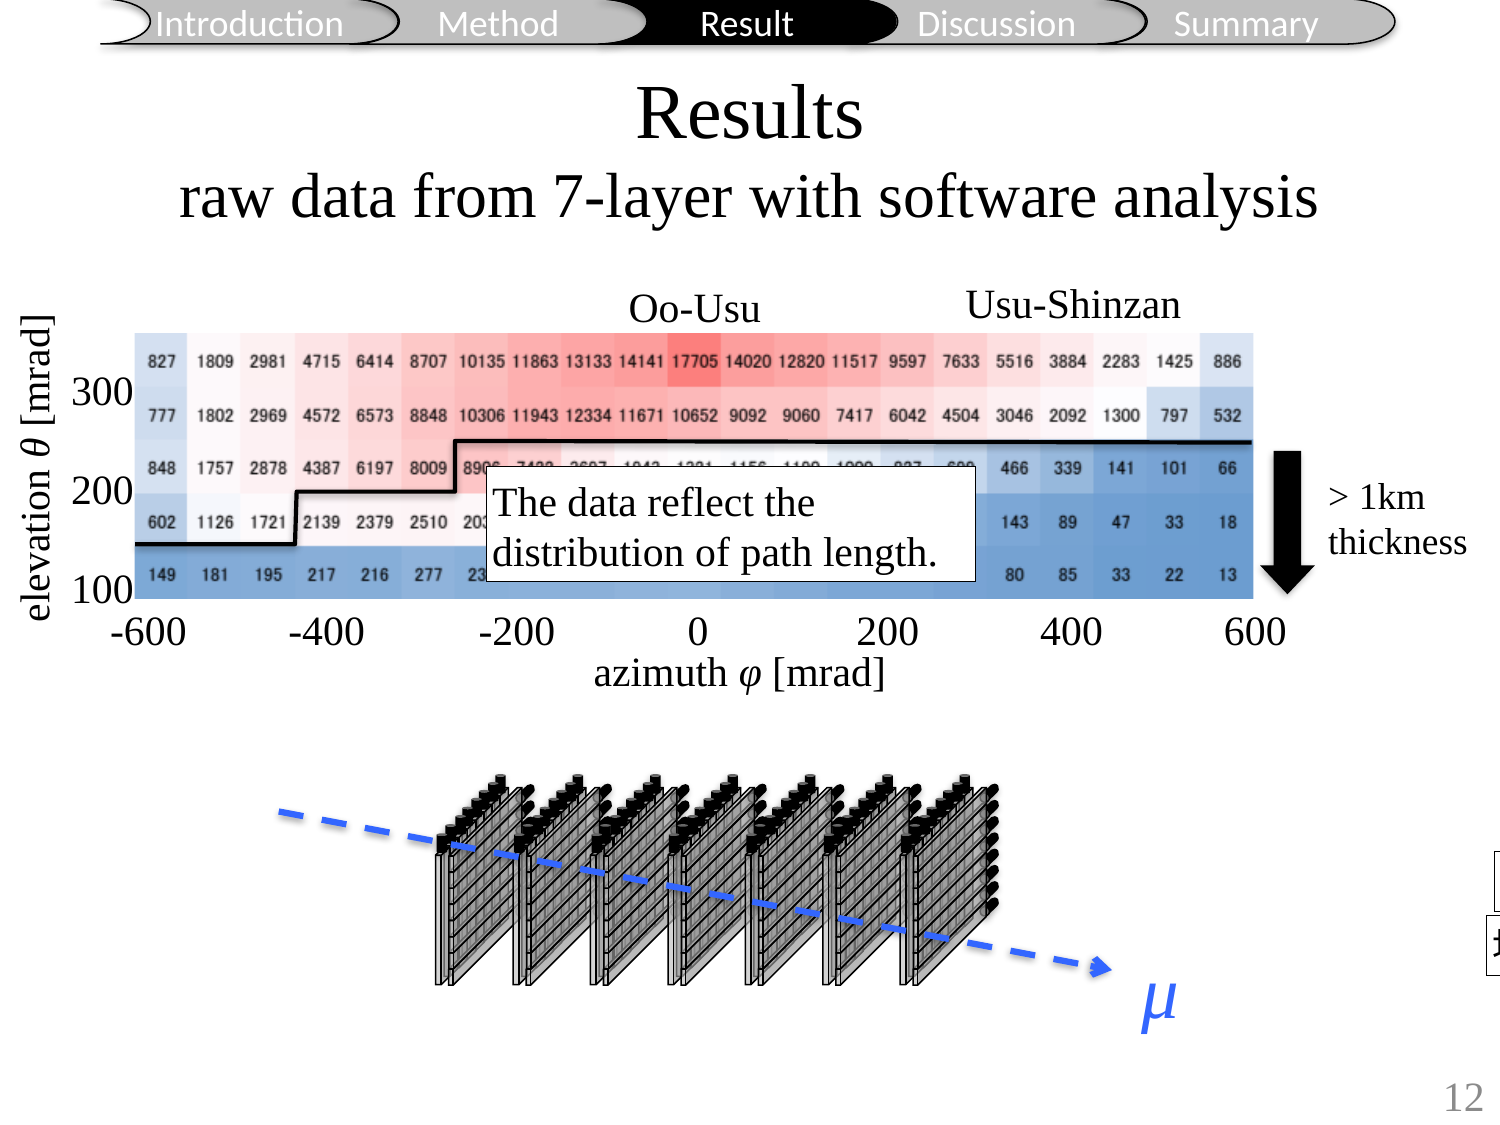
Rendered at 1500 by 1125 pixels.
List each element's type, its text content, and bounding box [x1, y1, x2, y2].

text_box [590, 773, 666, 809]
text_box > 1km thickness [1322, 464, 1474, 570]
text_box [64, 356, 141, 620]
text_box [1259, 450, 1316, 594]
text_box μ [1135, 935, 1236, 1041]
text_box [744, 979, 817, 986]
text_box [512, 773, 589, 809]
title Results raw data from 7-layer with software analysis [75, 51, 1425, 240]
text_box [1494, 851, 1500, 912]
picture [134, 333, 1254, 596]
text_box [899, 773, 1000, 809]
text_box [590, 979, 662, 986]
text_box elevation θ [mrad] [0, 307, 65, 629]
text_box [435, 979, 507, 986]
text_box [822, 979, 894, 986]
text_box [899, 979, 1000, 986]
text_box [435, 773, 511, 809]
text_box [103, 596, 1294, 663]
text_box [822, 773, 898, 809]
text_box azimuth φ [mrad] [587, 670, 893, 702]
text_box Oo-Usu [622, 273, 768, 331]
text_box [667, 773, 743, 809]
text_box 地形図からの水平読み取り誤差：±1.5m [1486, 915, 1500, 976]
text_box Usu-Shinzan [959, 269, 1188, 331]
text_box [744, 773, 821, 809]
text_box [667, 979, 739, 986]
slide_number 11 [1149, 1065, 1500, 1125]
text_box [278, 811, 1113, 971]
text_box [512, 979, 585, 986]
